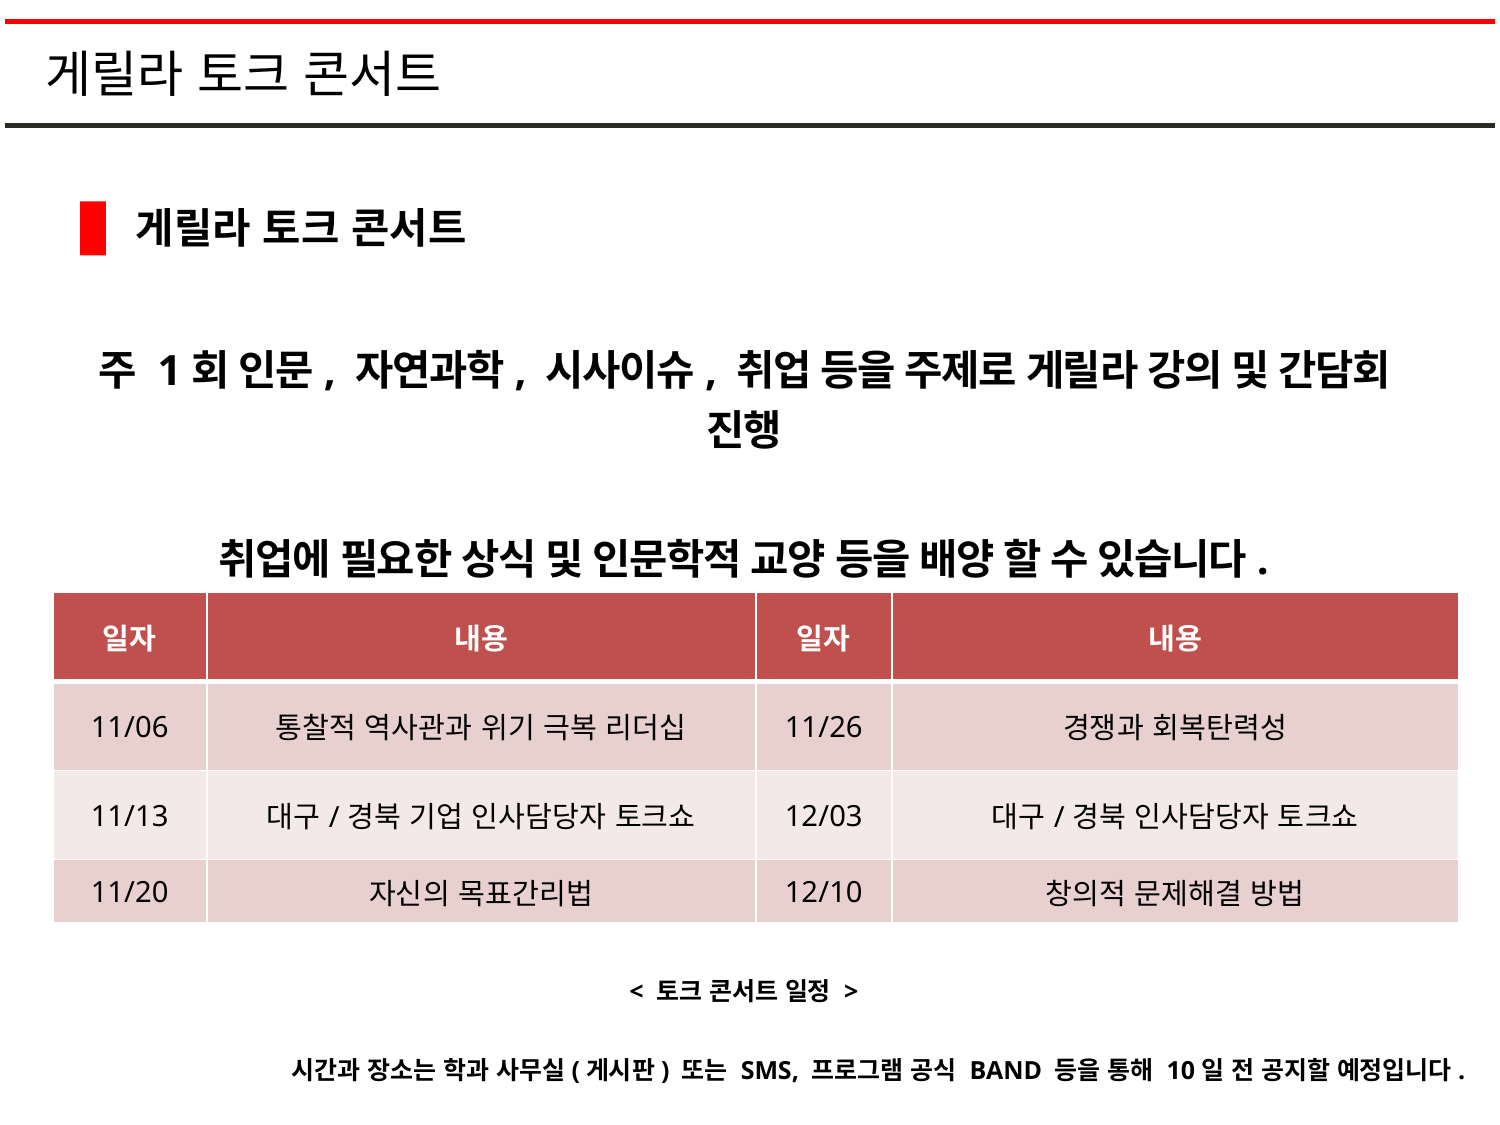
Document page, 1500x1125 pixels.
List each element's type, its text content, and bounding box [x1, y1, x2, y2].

table_cell 11/06 [54, 684, 206, 770]
table_header 일자 [757, 593, 891, 679]
table_cell 11/13 [54, 771, 206, 859]
table_cell 통찰적 역사관과 위기 극복 리더십 [208, 684, 755, 770]
table_cell 대구/경북 인사담당자 토크쇼 [893, 771, 1458, 859]
table_cell 11/20 [54, 860, 206, 922]
text_box 게릴라 토크 콘서트 [124, 185, 490, 268]
table_header 일자 [54, 593, 206, 679]
text_box 게릴라 토크 콘서트 [34, 36, 453, 108]
table_cell 경쟁과 회복탄력성 [893, 684, 1458, 770]
table_cell 자신의 목표간리법 [208, 860, 755, 922]
table_cell 11/26 [757, 684, 891, 770]
text_box 시간과 장소는 학과 사무실(게시판) 또는 SMS, 프로그램 공식 BAND 등을 통해 10일 전 공지할 예정입니다. [276, 1046, 1481, 1092]
table_header 내용 [893, 593, 1458, 679]
table_cell 대구/경북 기업 인사담당자 토크쇼 [208, 771, 755, 859]
text_box < 토크 콘서트 일정 > [614, 968, 874, 1013]
table_header 내용 [208, 593, 755, 679]
table_cell 창의적 문제해결 방법 [893, 860, 1458, 922]
table_cell 12/03 [757, 771, 891, 859]
text_box [78, 199, 108, 257]
text_box 주 1회 인문, 자연과학, 시사이슈, 취업 등을 주제로 게릴라 강의 및 간담회 진행 취업에 필요한 상식 및 인문학적 교양 등을 배양 할 수 있습니다. [53, 326, 1435, 591]
table_cell 12/10 [757, 860, 891, 922]
